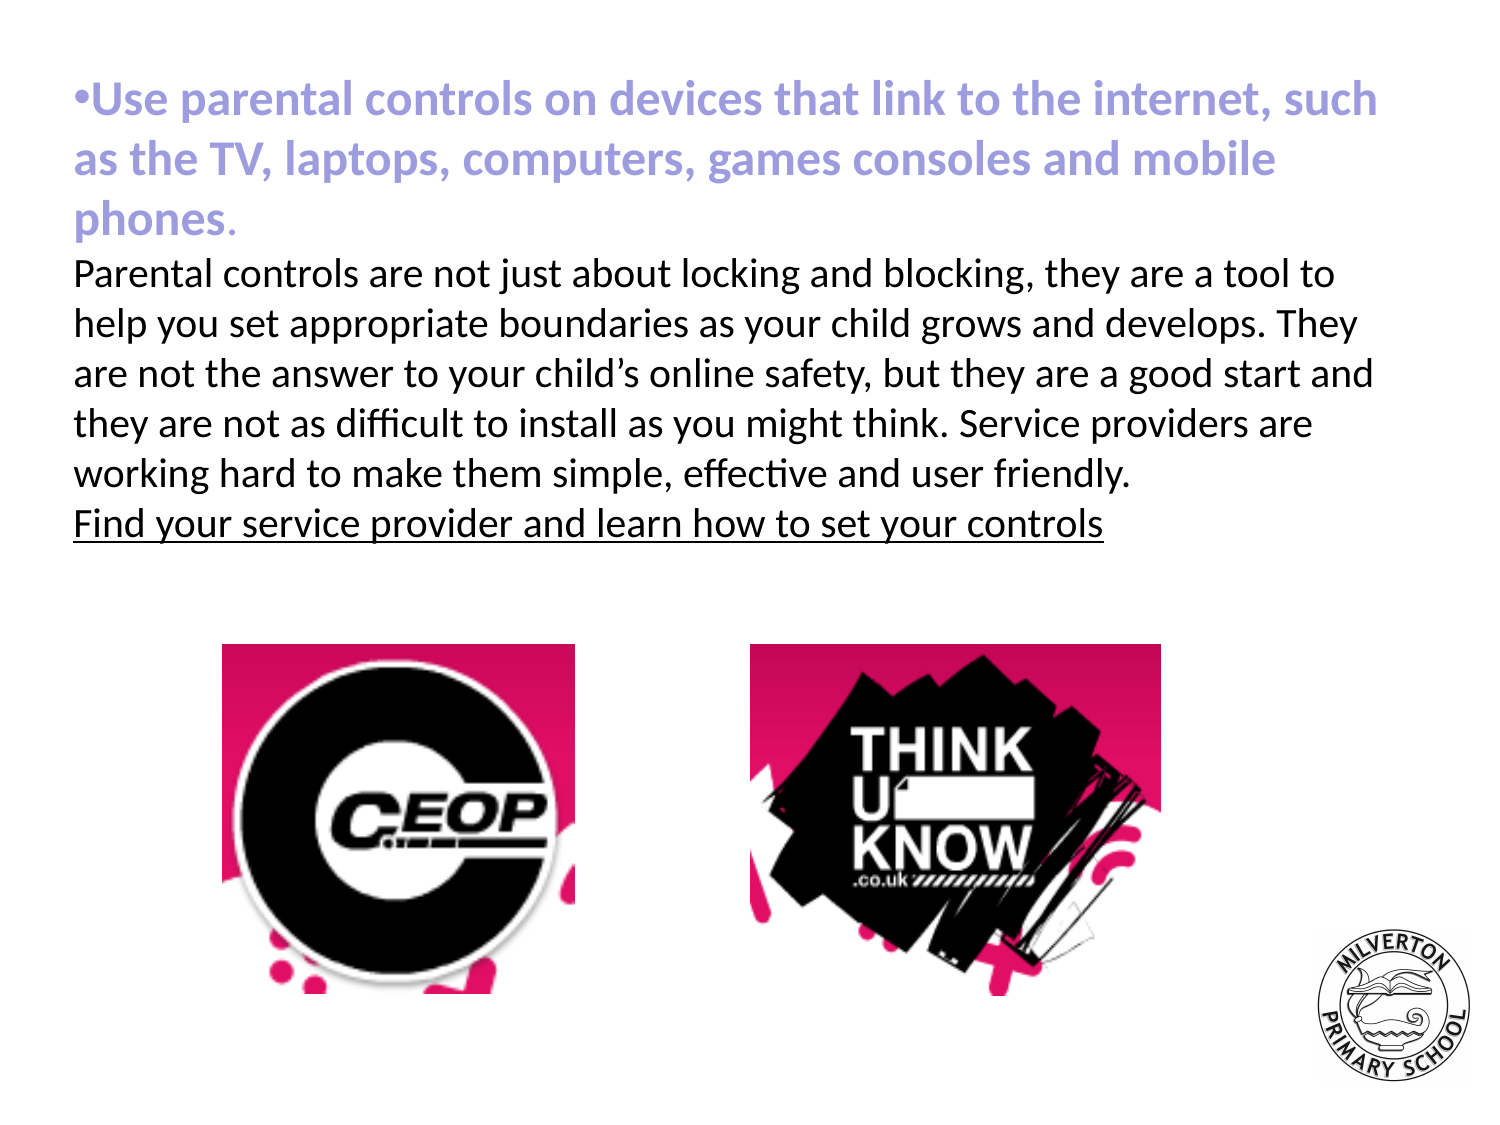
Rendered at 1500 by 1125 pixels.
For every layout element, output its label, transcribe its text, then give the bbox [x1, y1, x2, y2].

picture [1316, 928, 1471, 1082]
picture [749, 644, 1161, 997]
text_box Use parental controls on devices that link to the internet, such as the TV, laptops, computers, games consoles and mobile phones. Parental controls are not just about locking and blocking, they are a tool to help you set appropriate boundaries as your child grows and develops. They are not the answer to your child’s online safety, but they are a good start and they are not as difficult to install as you might think. Service providers are working hard to make them simple, effective and user friendly. Find your service provider and learn how to set your controls [58, 58, 1430, 554]
picture [222, 644, 575, 994]
